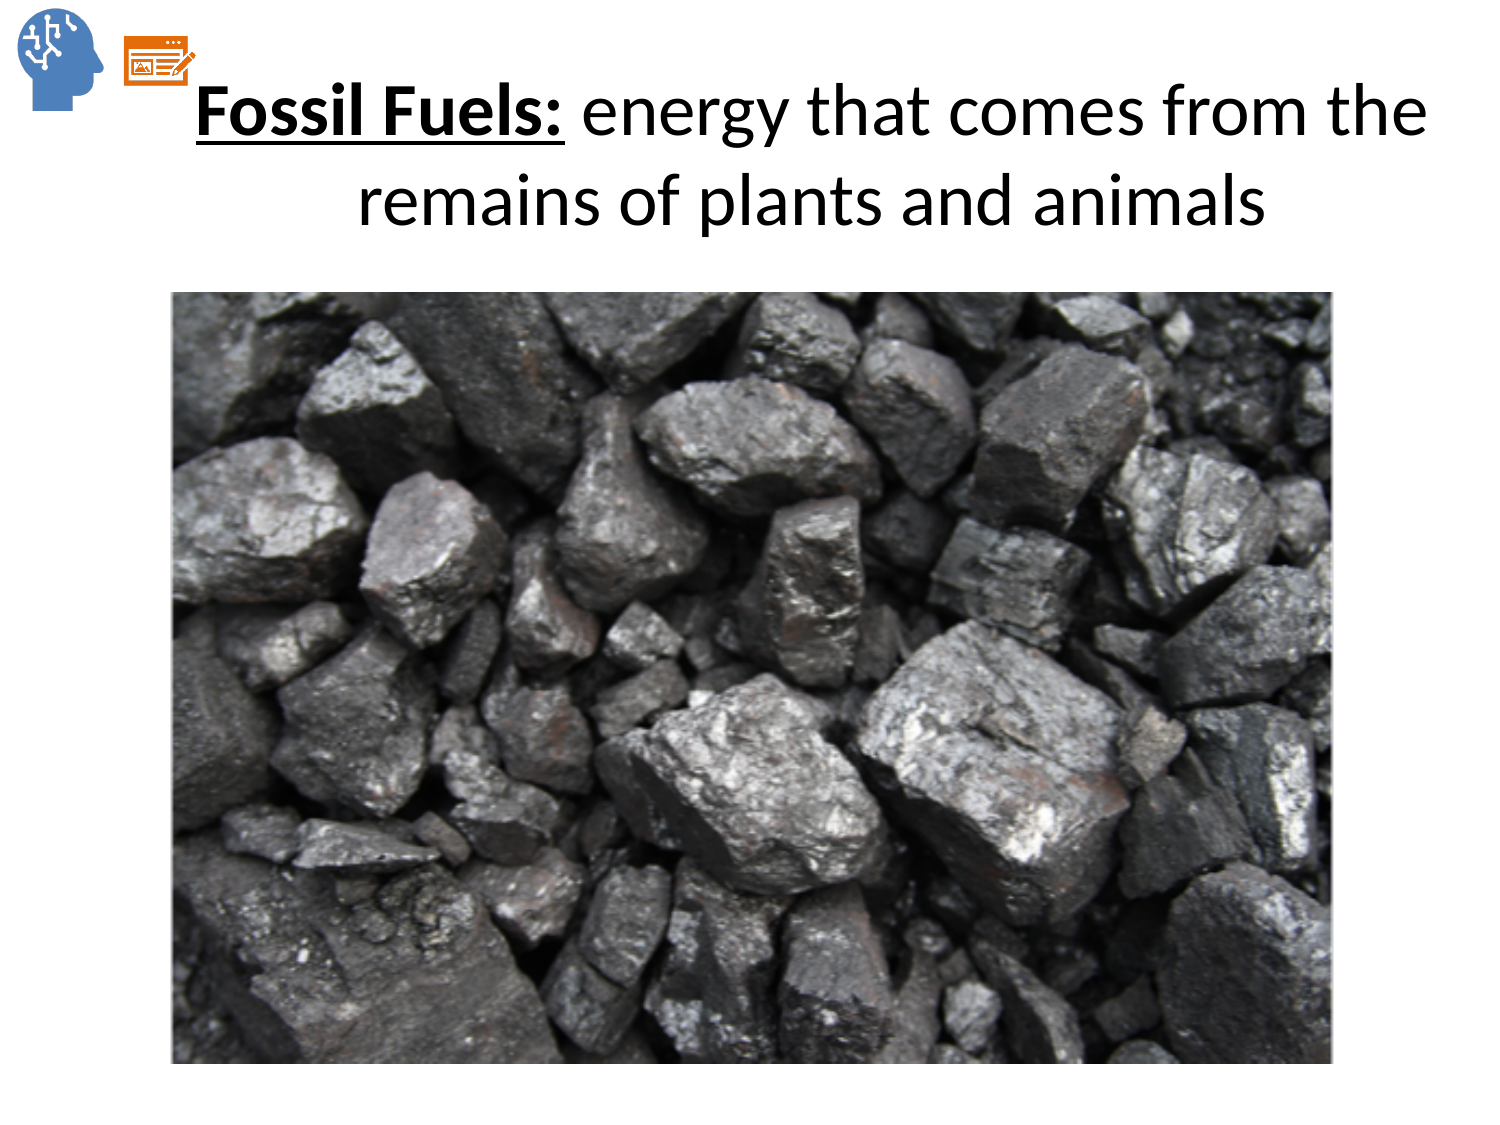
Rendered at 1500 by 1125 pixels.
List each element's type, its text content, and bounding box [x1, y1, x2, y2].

text_box Fossil Fuels: energy that comes from the remains of plants and animals [177, 45, 1448, 256]
picture [120, 21, 197, 99]
picture [164, 291, 1336, 1064]
text_box [0, 0, 115, 121]
